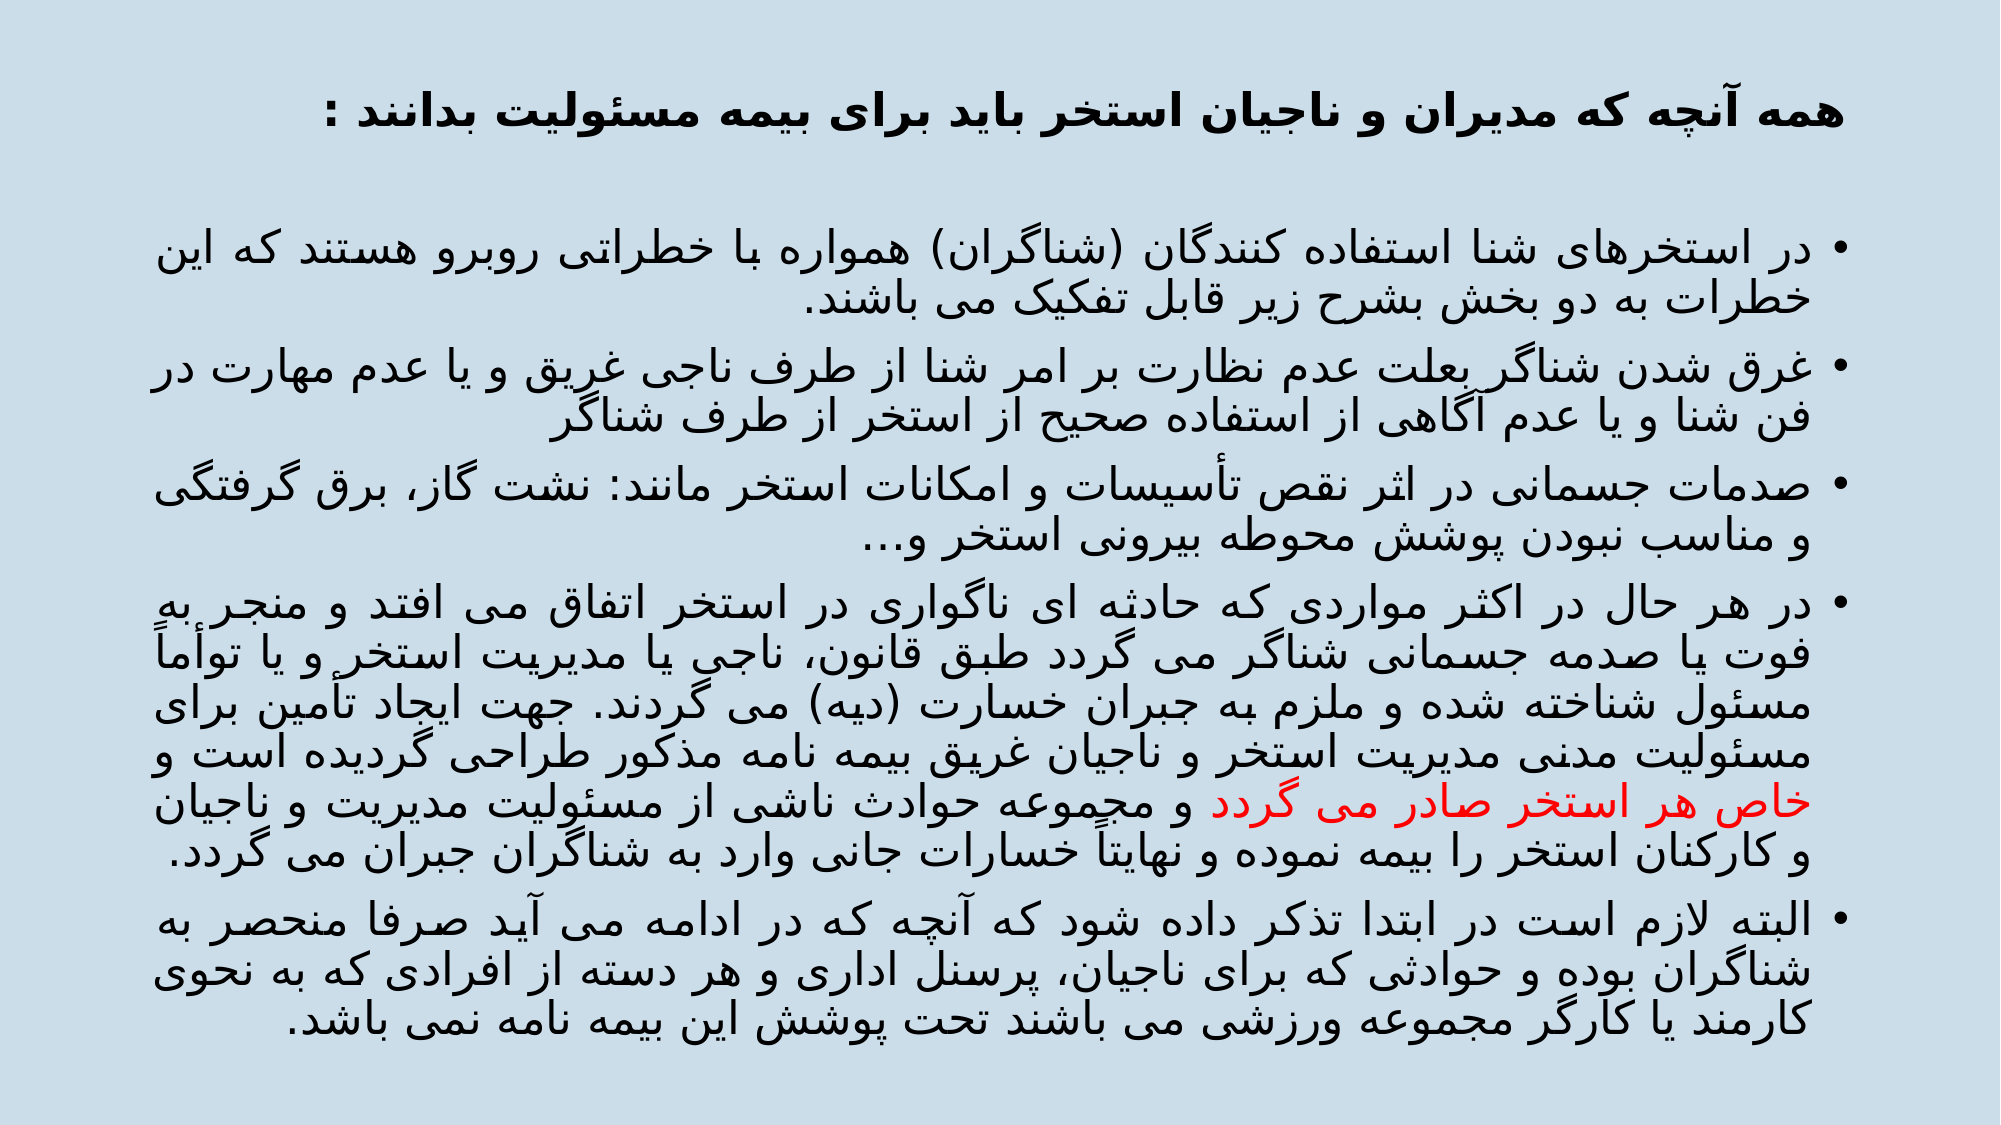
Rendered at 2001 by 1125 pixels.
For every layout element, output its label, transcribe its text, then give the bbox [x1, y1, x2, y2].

list همه آنچه که مدیران و ناجیان استخر باید برای بیمه مسئولیت بدانند : در استخرهای شنا استفاده کنندگان (شناگران) همواره با خطراتی روبرو هستند که این خطرات به دو بخش بشرح زیر قابل تفکیک می باشند. غرق شدن شناگر بعلت عدم نظارت بر امر شنا از طرف ناجی غریق و یا عدم مهارت در فن شنا و یا عدم آگاهی از استفاده صحیح از استخر از طرف شناگر صدمات جسمانی در اثر نقص تأسیسات و امکانات استخر مانند: نشت گاز، برق گرفتگی و مناسب نبودن پوشش محوطه بیرونی استخر و… در هر حال در اکثر مواردی که حادثه ای ناگواری در استخر اتفاق می افتد و منجر به فوت یا صدمه جسمانی شناگر می گردد طبق قانون، ناجی یا مدیریت استخر و یا توأماً مسئول شناخته شده و ملزم به جبران خسارت (دیه) می گردند. جهت ایجاد تأمین برای مسئولیت مدنی مدیریت استخر و ناجیان غریق بیمه نامه مذکور طراحی گردیده است و خاص هر استخر صادر می گردد و مجموعه حوادث ناشی از مسئولیت مدیریت و ناجیان و کارکنان استخر را بیمه نموده و نهایتاً خسارات جانی وارد به شناگران جبران می گردد. البته لازم است در ابتدا تذکر داده شود که آنچه که در ادامه می آید صرفا منحصر به شناگران بوده و حوادثی که برای ناجیان، پرسنل اداری و هر دسته از افرادی که به نحوی کارمند یا کارگر مجموعه ورزشی می باشند تحت پوشش این بیمه نامه نمی باشد. [137, 79, 1863, 1125]
